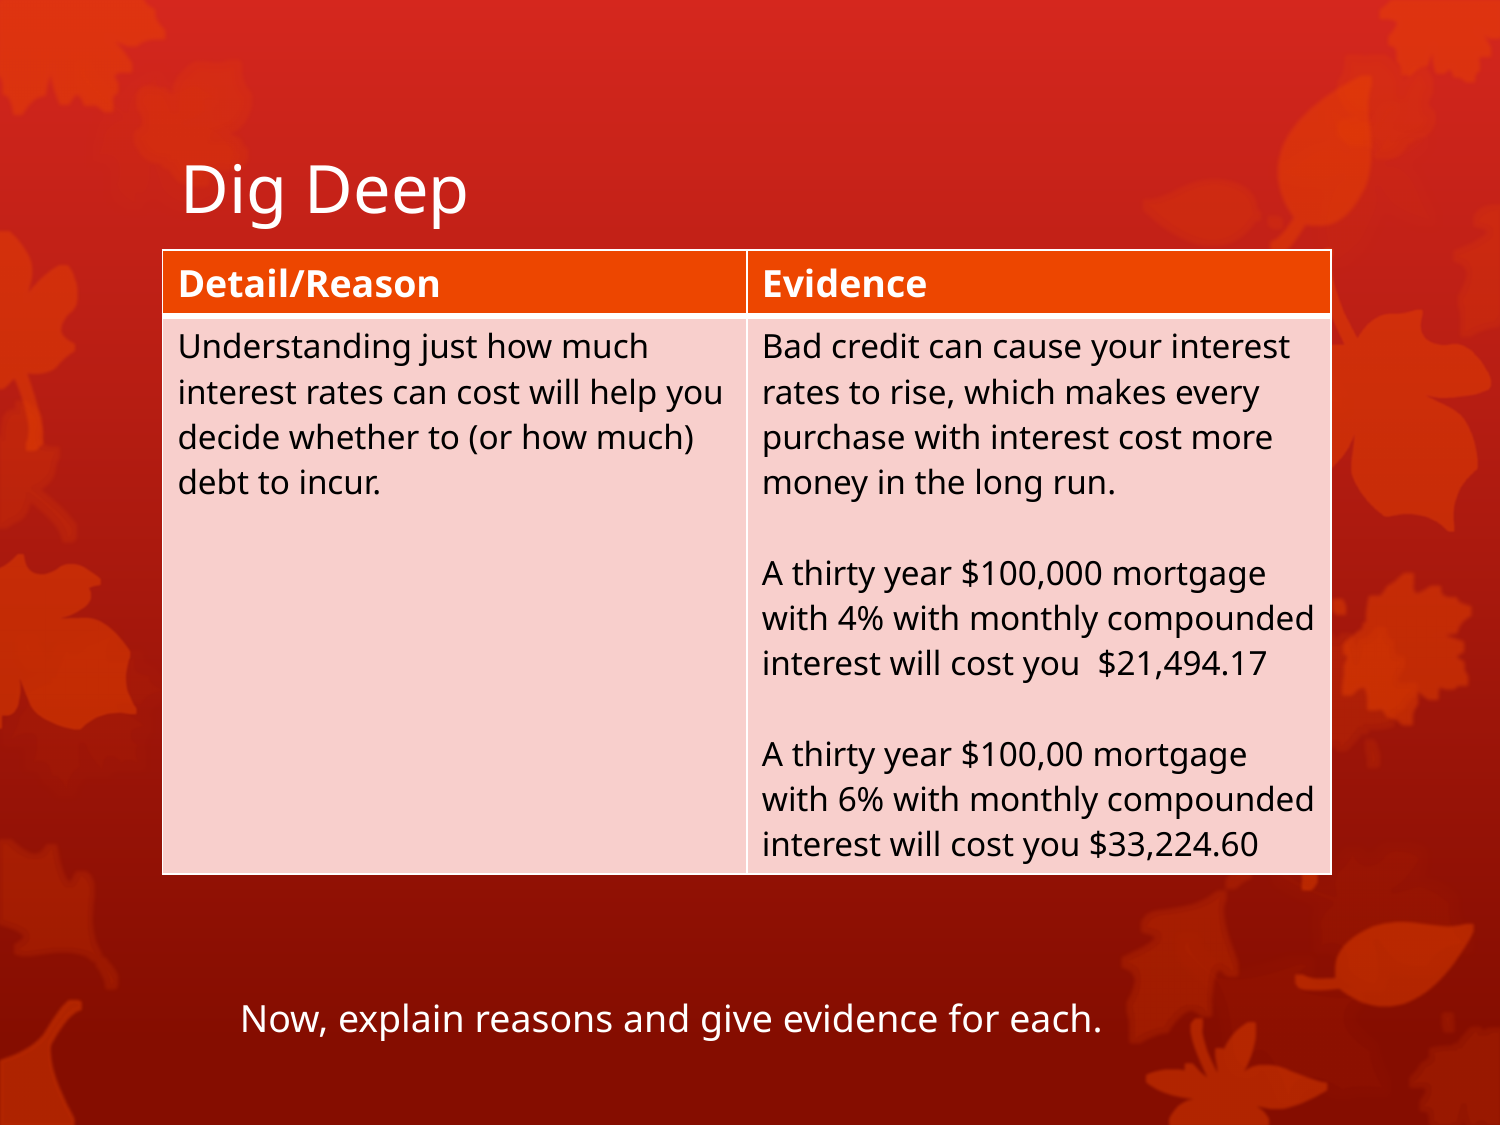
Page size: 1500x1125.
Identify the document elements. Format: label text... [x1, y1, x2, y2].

text_box Now, explain reasons and give evidence for each. [224, 987, 1413, 1048]
table_header Detail/Reason [163, 251, 746, 313]
table_cell Bad credit can cause your interest rates to rise, which makes every purchase with interest cost more money in the long run. A thirty year $100,000 mortgage with 4% with monthly compounded interest will cost you $21,494.17 A thirty year $100,00 mortgage with 6% with monthly compounded interest will cost you $33,224.60 [748, 319, 1330, 873]
table_header Evidence [748, 251, 1330, 313]
title Dig Deep [165, 110, 1335, 263]
table_cell Understanding just how much interest rates can cost will help you decide whether to (or how much) debt to incur. [163, 319, 746, 873]
